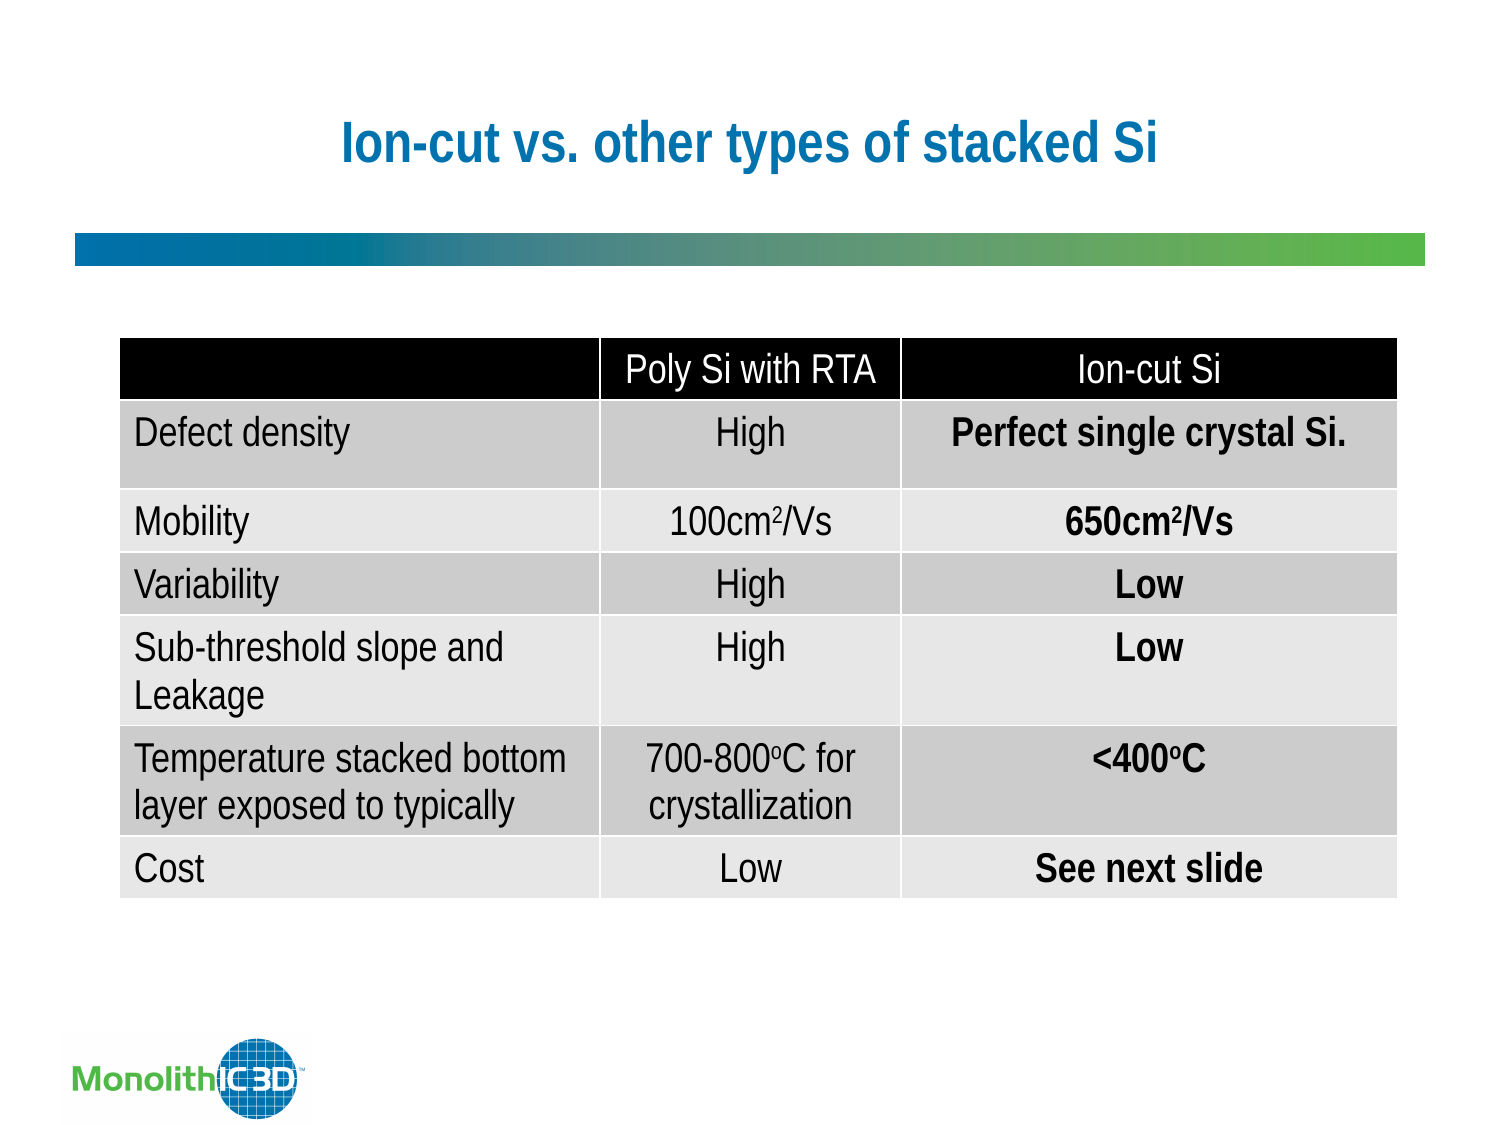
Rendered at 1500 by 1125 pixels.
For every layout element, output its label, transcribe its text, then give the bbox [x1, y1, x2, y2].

table_cell Perfect single crystal Si. [902, 401, 1397, 488]
table_cell 650cm2/Vs [902, 490, 1397, 551]
title Ion-cut vs. other types of stacked Si [74, 44, 1426, 233]
table_cell Defect density [120, 401, 599, 488]
table_cell Variability [120, 553, 599, 614]
table_cell Sub-threshold slope and Leakage [120, 616, 599, 725]
table_cell <400oC [902, 726, 1397, 835]
table_cell High [601, 401, 900, 488]
table_cell Cost [120, 837, 599, 898]
table_header [120, 338, 599, 399]
picture [374, 233, 379, 266]
table_cell High [601, 616, 900, 725]
picture [62, 1032, 313, 1125]
table_cell High [601, 553, 900, 614]
picture [382, 233, 1425, 266]
table_cell Temperature stacked bottom layer exposed to typically [120, 726, 599, 835]
table_cell 100cm2/Vs [601, 490, 900, 551]
table_header Poly Si with RTA [601, 338, 900, 399]
table_cell See next slide [902, 837, 1397, 898]
table_cell 700-800oC for crystallization [601, 726, 900, 835]
table_cell Mobility [120, 490, 599, 551]
table_cell Low [902, 553, 1397, 614]
table_header Ion-cut Si [902, 338, 1397, 399]
table_cell Low [902, 616, 1397, 725]
table_cell Low [601, 837, 900, 898]
